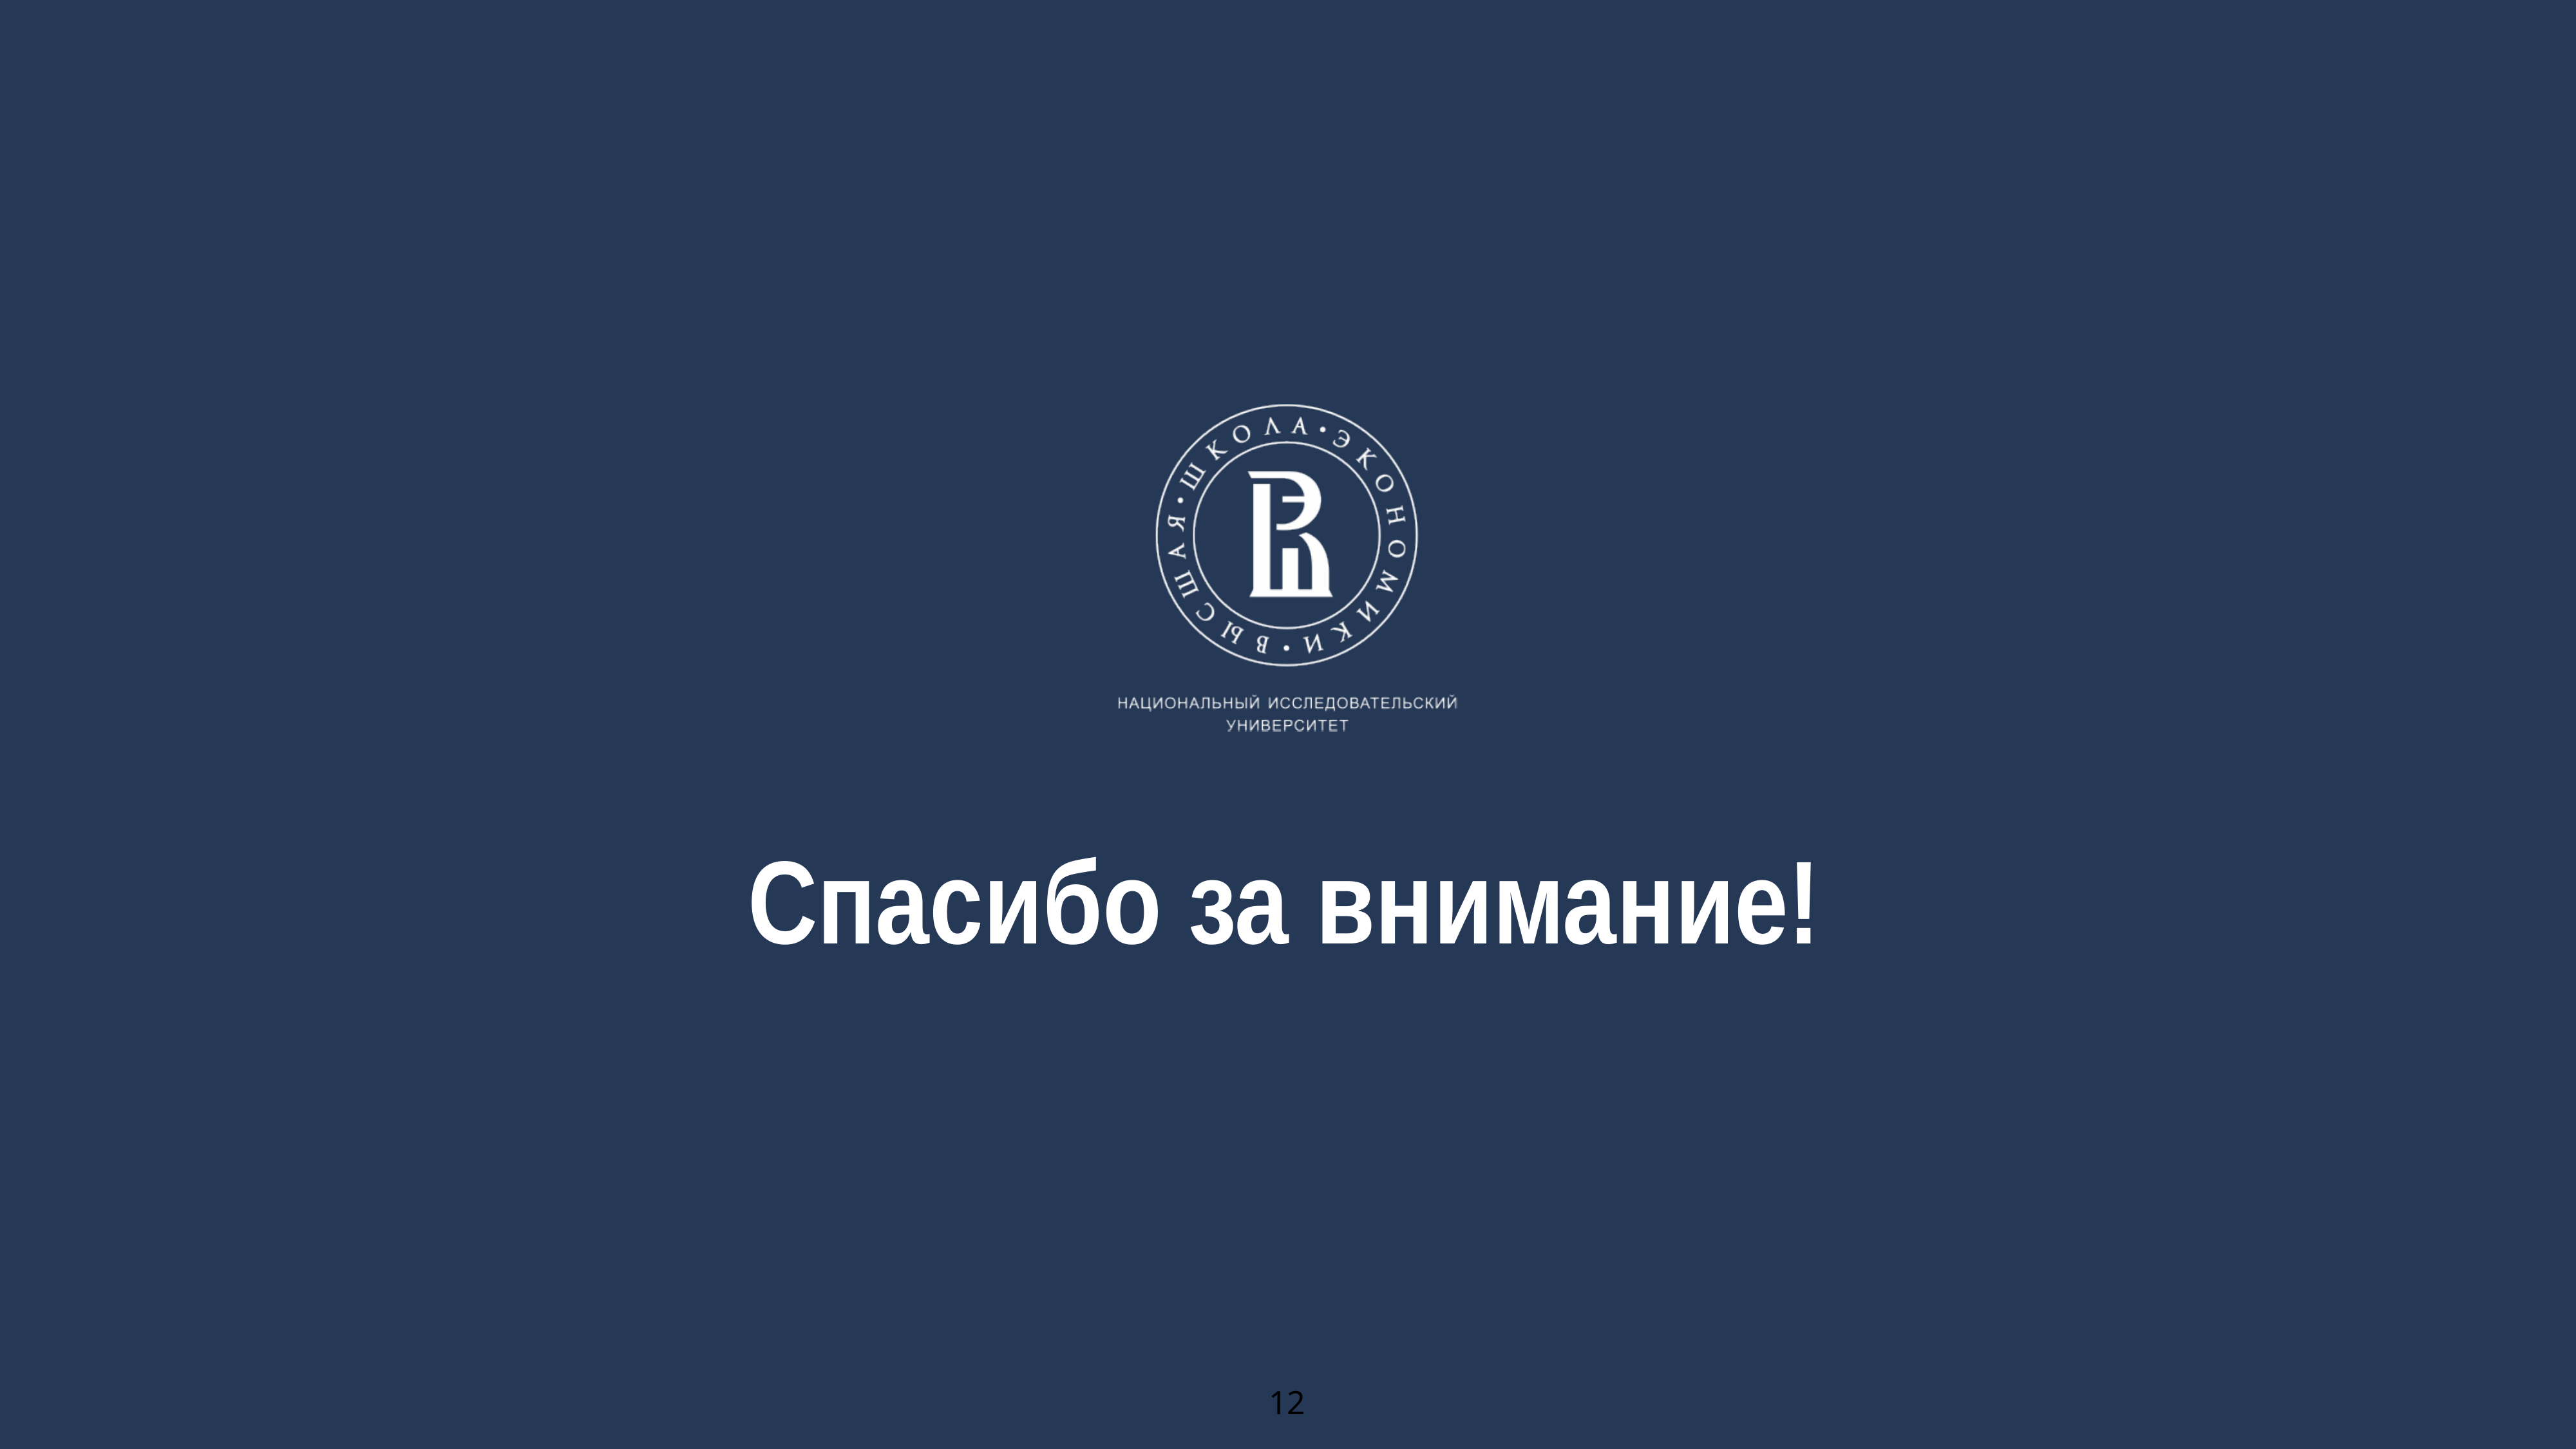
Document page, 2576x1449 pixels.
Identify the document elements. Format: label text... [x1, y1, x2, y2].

slide_number 12 [1260, 1374, 1314, 1429]
picture [1119, 404, 1457, 732]
text_box Спасибо за внимание! [740, 818, 1829, 975]
